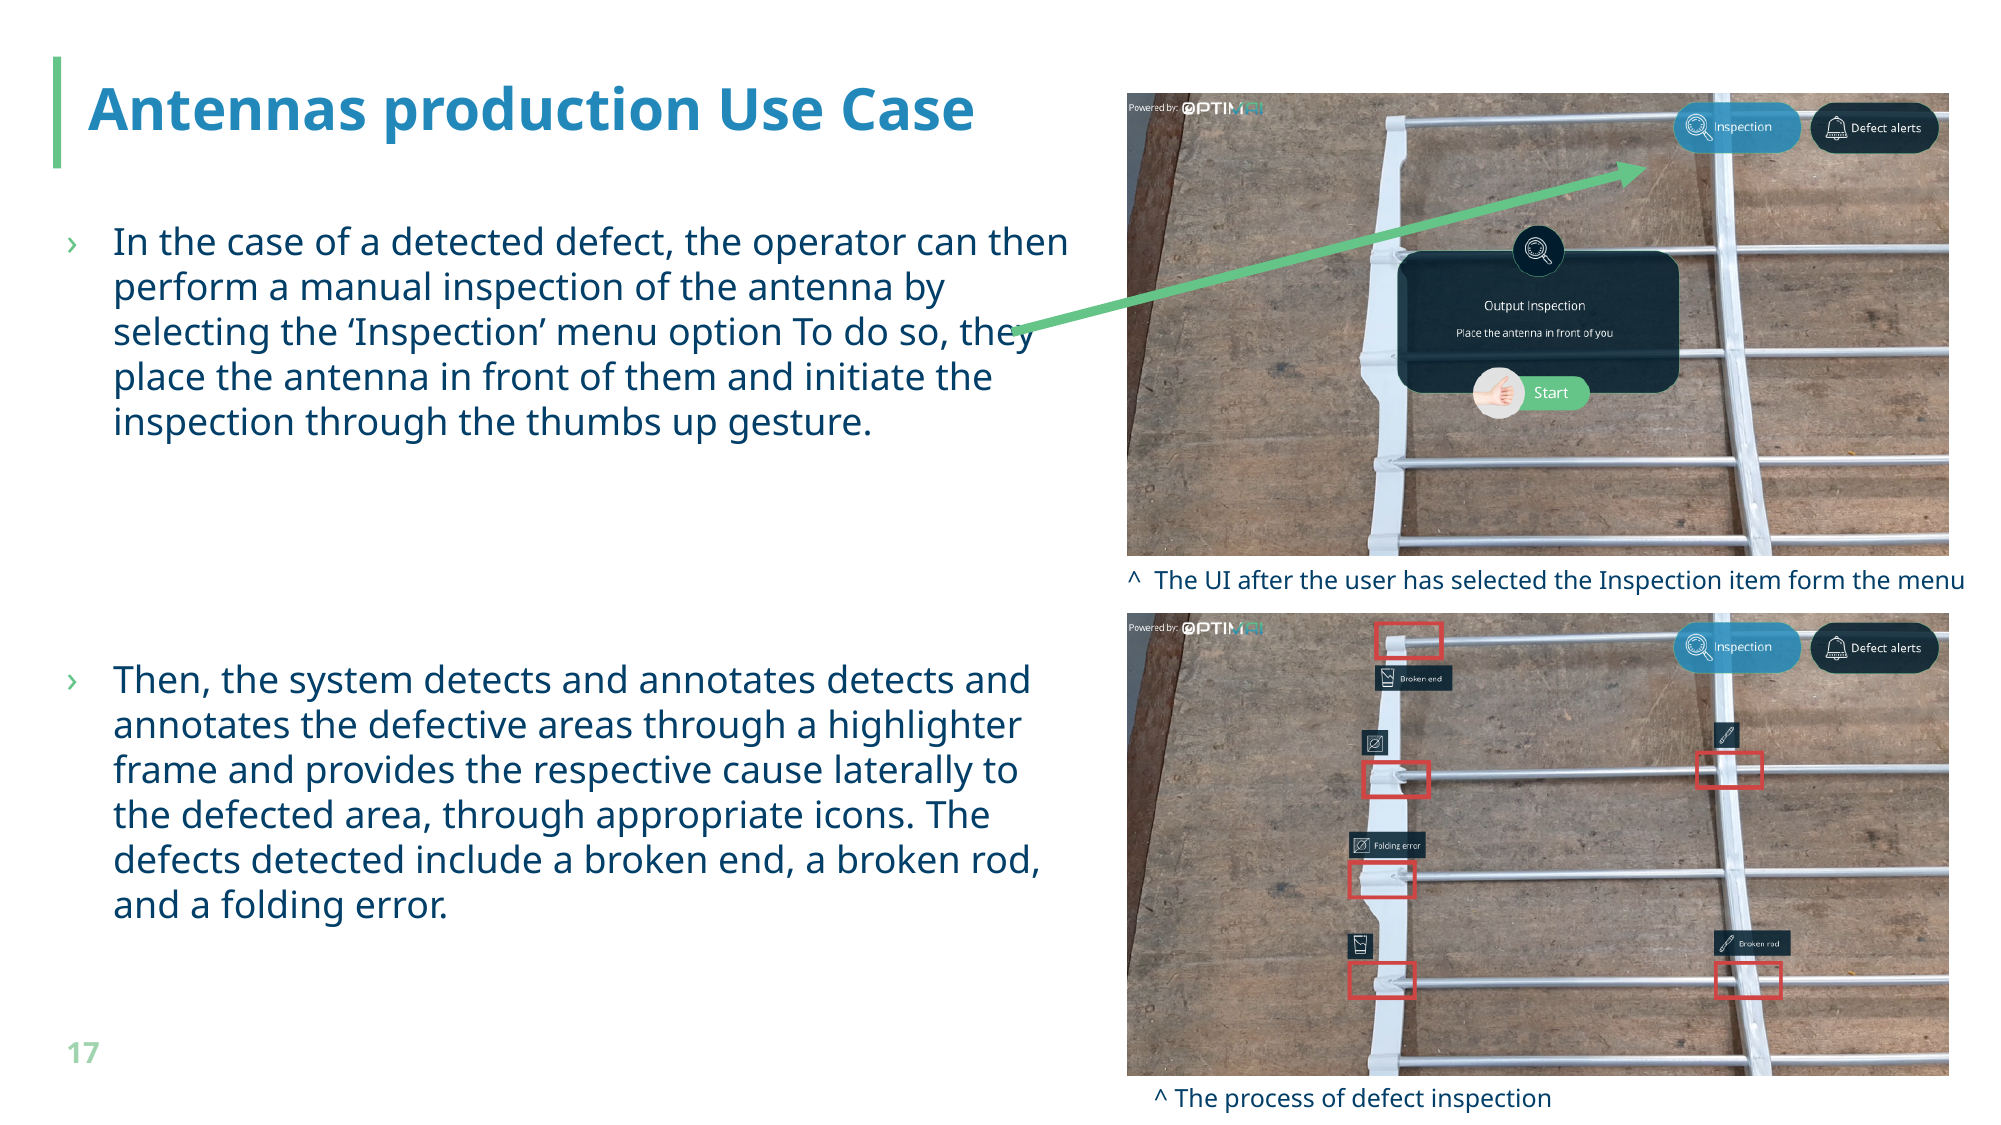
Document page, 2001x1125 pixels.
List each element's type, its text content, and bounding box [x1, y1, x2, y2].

text_box In the case of a detected defect, the operator can then perform a manual inspection of the antenna by selecting the ‘Inspection’ menu option To do so, they place the antenna in front of them and initiate the inspection through the thumbs up gesture. [51, 211, 1113, 451]
slide_number 17 [51, 1024, 502, 1085]
text_box ^ The process of defect inspection [1139, 1076, 1817, 1121]
text_box ^ The UI after the user has selected the Inspection item form the menu [1112, 557, 2000, 602]
text_box Then, the system detects and annotates detects and annotates the defective areas through a highlighter frame and provides the respective cause laterally to the defected area, through appropriate icons. The defects detected include a broken end, a broken rod, and a folding error. [51, 648, 1090, 979]
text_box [1012, 167, 1648, 333]
picture [1127, 613, 1949, 1076]
picture [1127, 93, 1949, 556]
title Antennas production Use Case [73, 55, 1799, 169]
